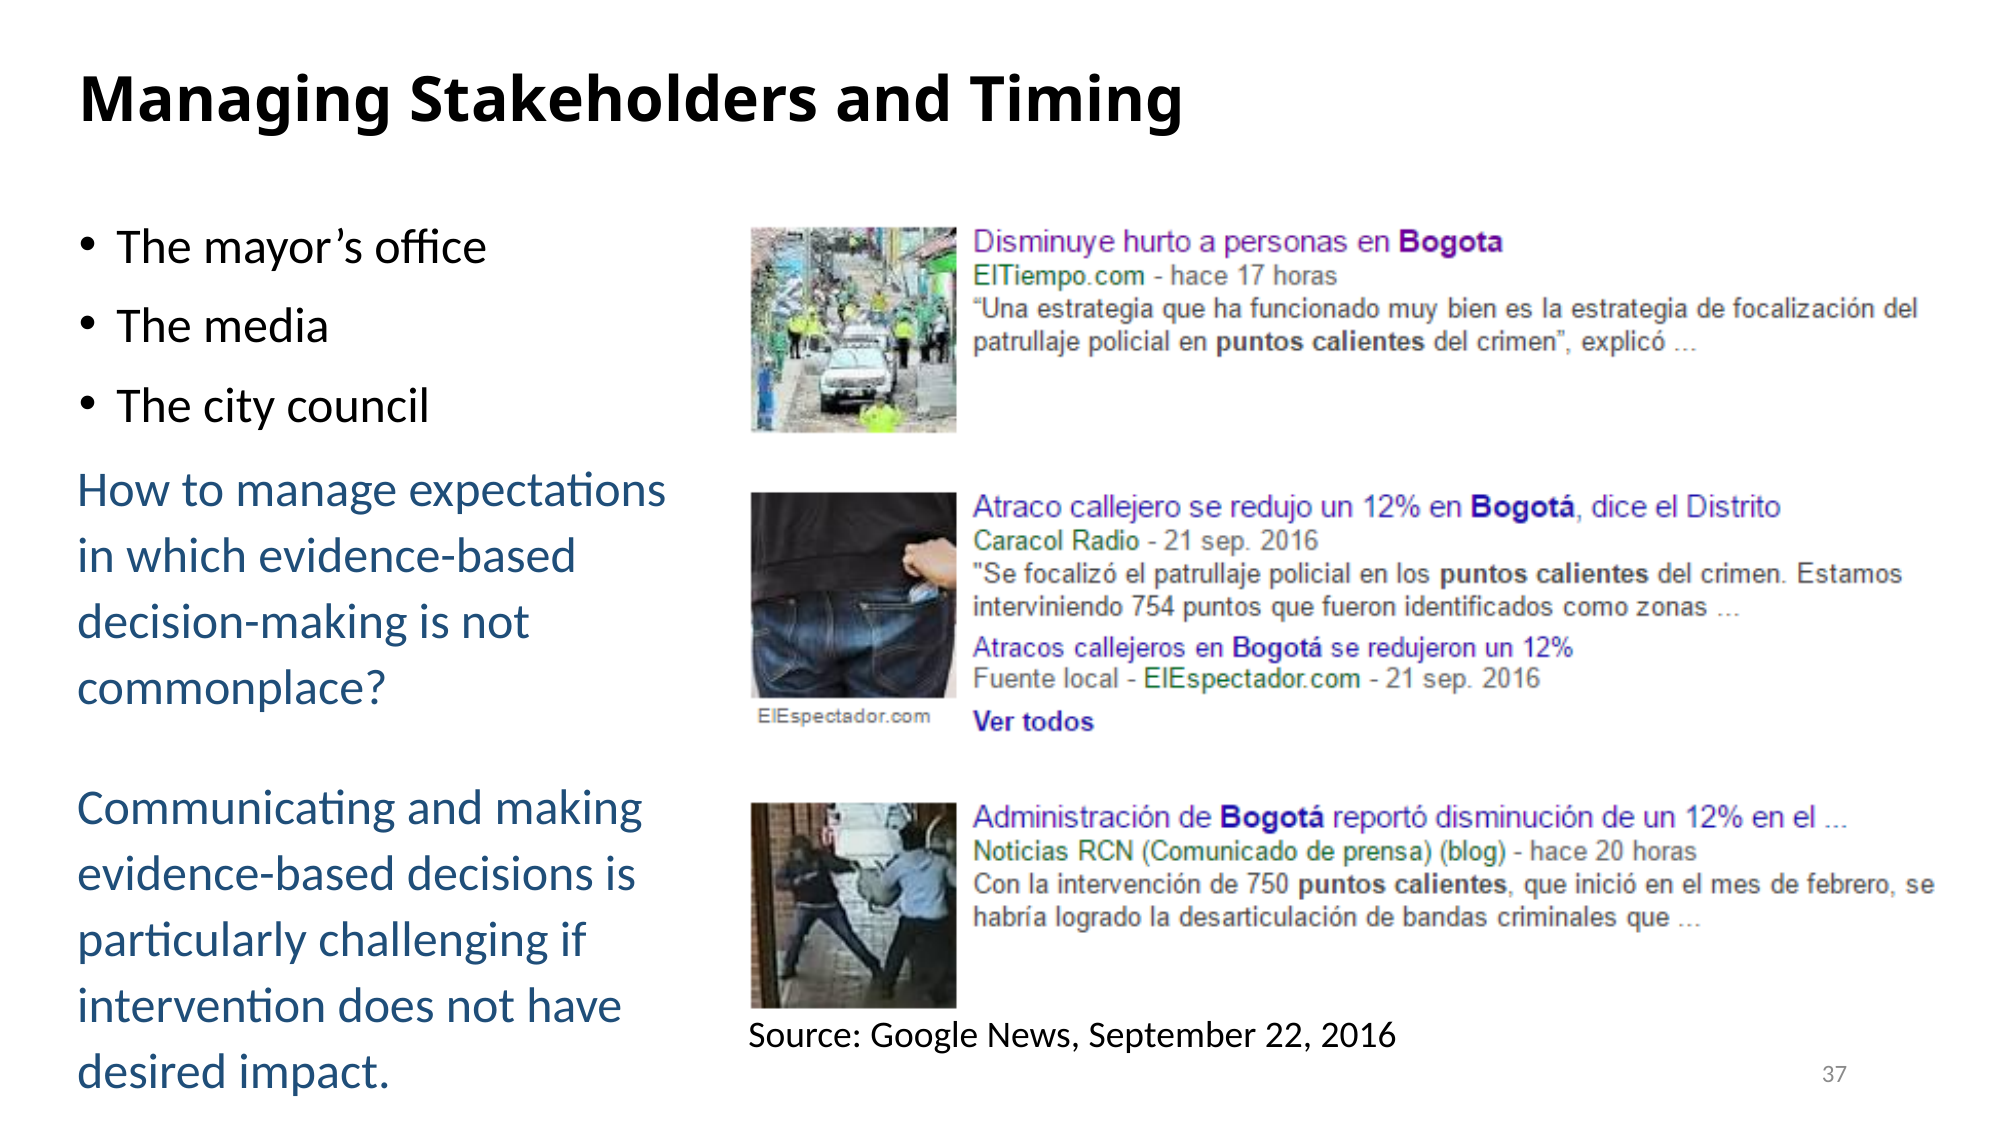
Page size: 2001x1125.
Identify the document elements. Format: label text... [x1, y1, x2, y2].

picture [729, 199, 2000, 1048]
slide_number 37 [1412, 1048, 1863, 1103]
text_box Managing Stakeholders and Timing [64, 51, 1968, 142]
text_box How to manage expectations in which evidence-based decision-making is not commonplace? Communicating and making evidence-based decisions is particularly challenging if intervention does not have desired impact. [0, 443, 705, 696]
text_box The mayor’s office The media The city council [63, 200, 729, 453]
text_box Source: Google News, September 22, 2016 [658, 998, 1419, 1052]
